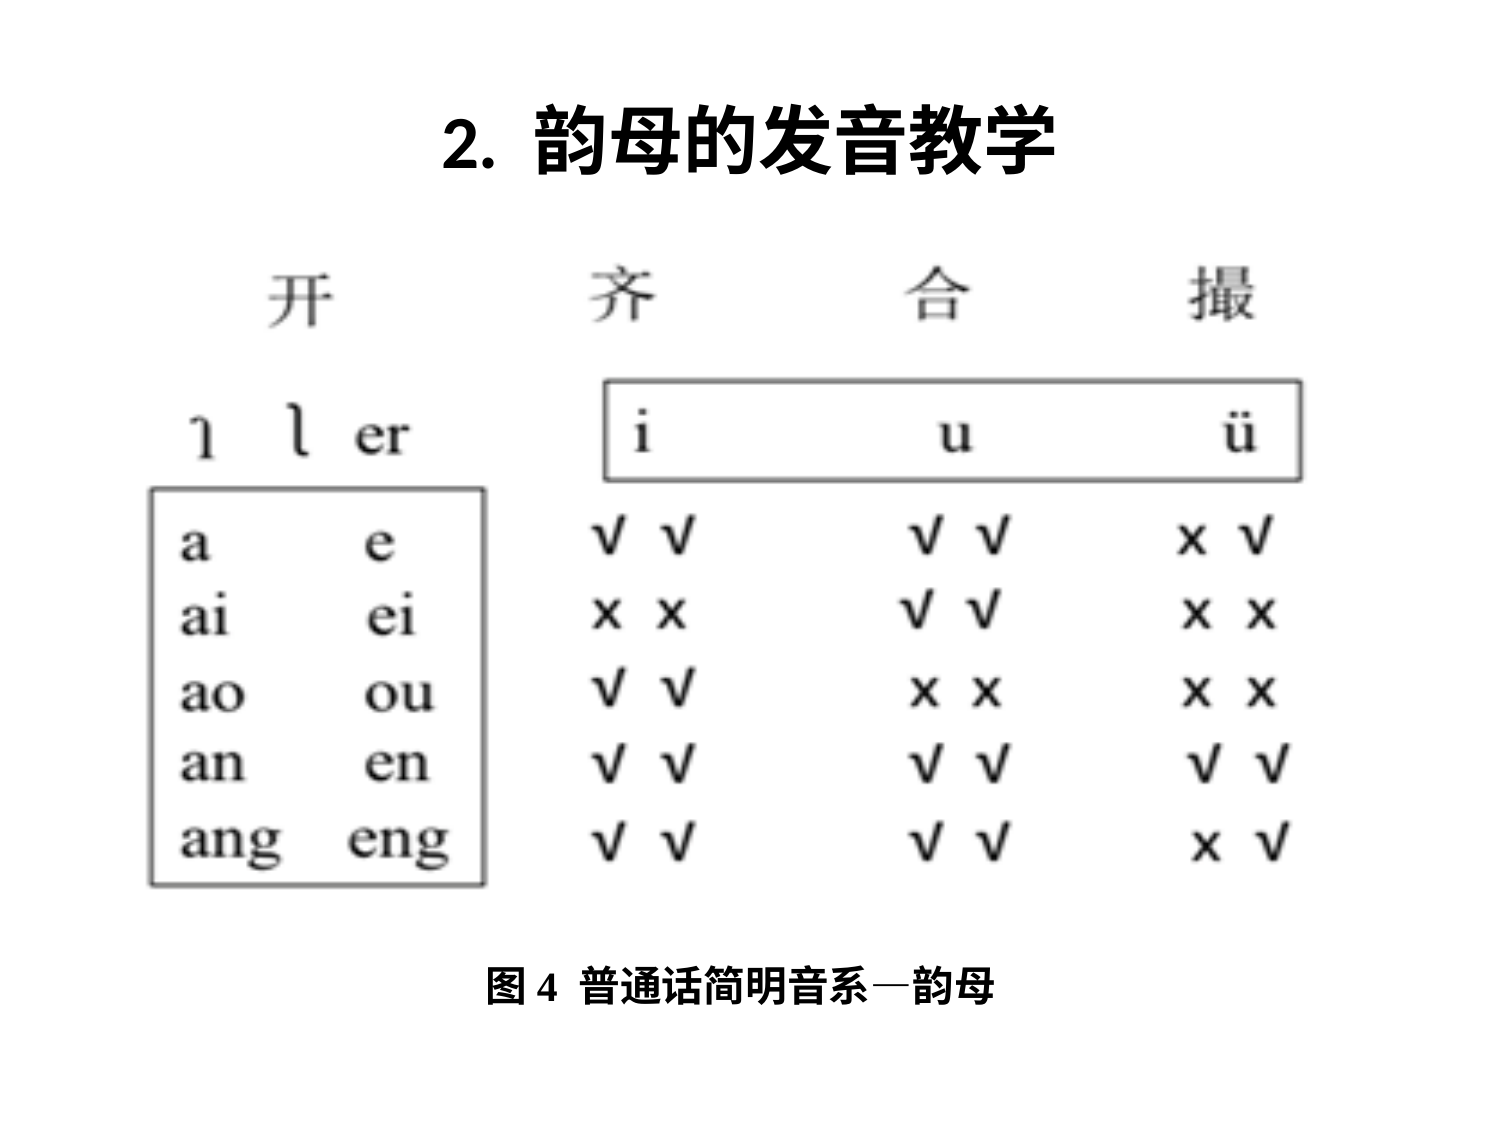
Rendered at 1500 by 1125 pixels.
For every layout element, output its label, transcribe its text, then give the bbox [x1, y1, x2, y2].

text_box 图4 普通话简明音系—韵母 [470, 952, 1011, 1018]
title 2. 韵母的发音教学 [75, 45, 1425, 233]
picture [123, 255, 1329, 906]
